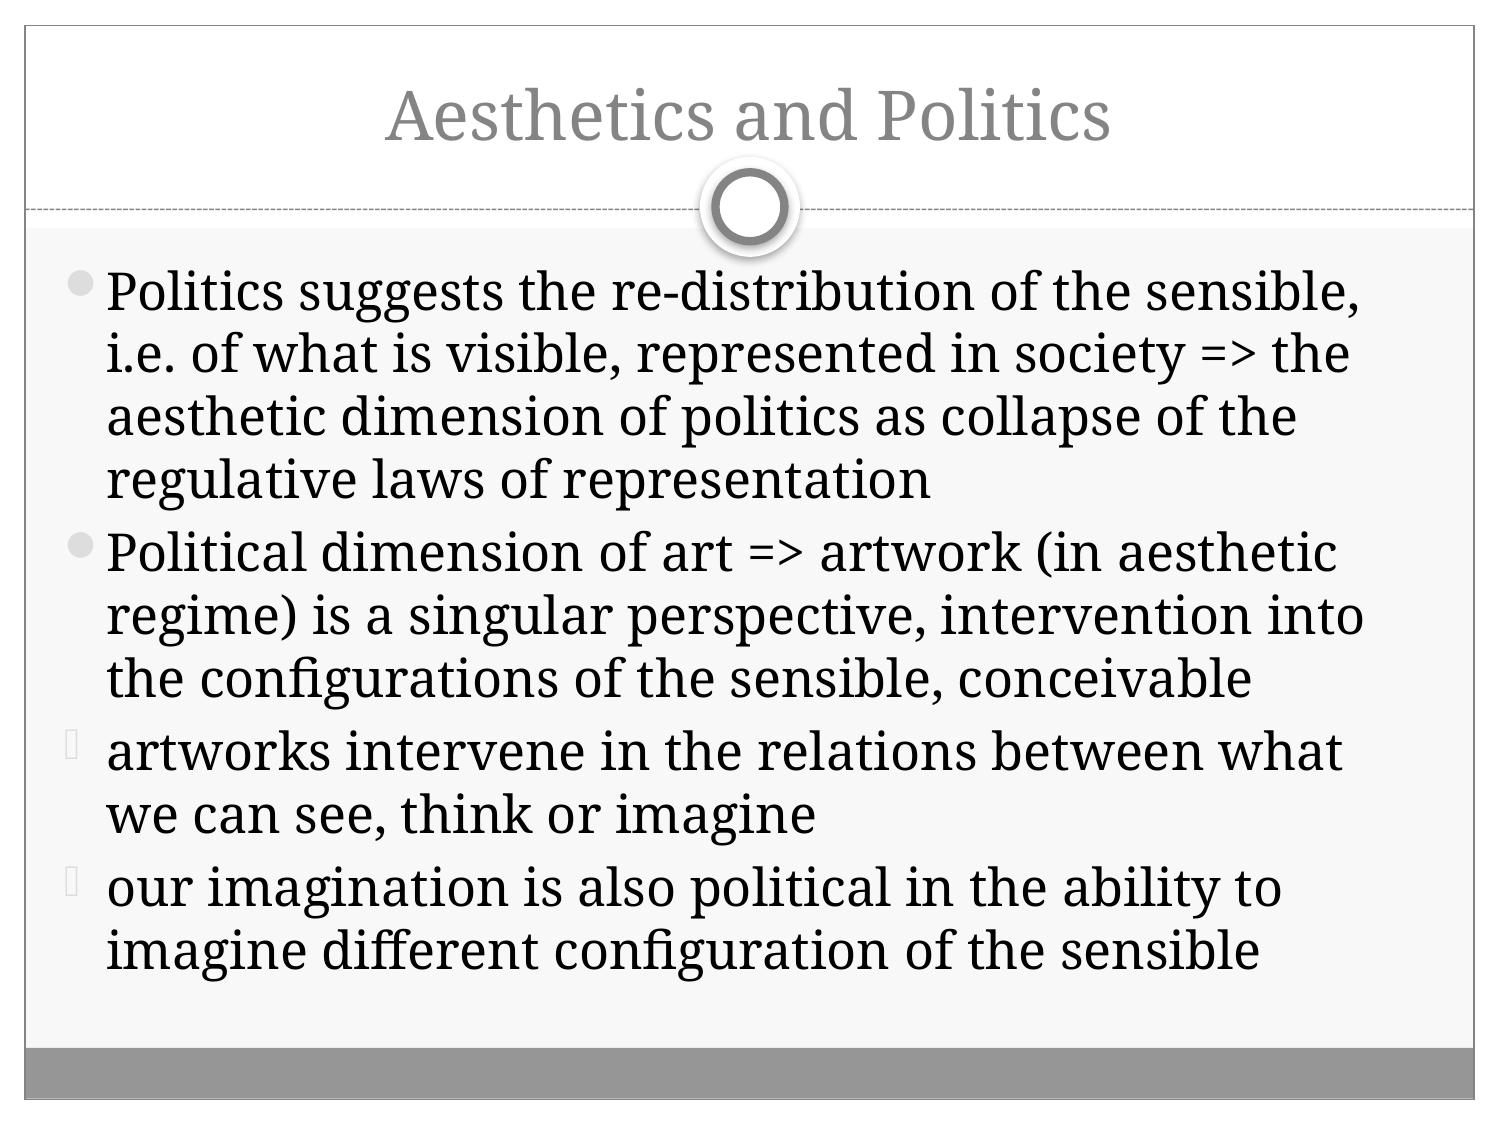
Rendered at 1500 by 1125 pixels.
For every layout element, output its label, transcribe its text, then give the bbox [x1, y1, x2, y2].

list Politics suggests the re-distribution of the sensible, i.e. of what is visible, represented in society => the aesthetic dimension of politics as collapse of the regulative laws of representation Political dimension of art => artwork (in aesthetic regime) is a singular perspective, intervention into the configurations of the sensible, conceivable artworks intervene in the relations between what we can see, think or imagine our imagination is also political in the ability to imagine different configuration of the sensible [49, 250, 1445, 1001]
title Aesthetics and Politics [49, 37, 1450, 162]
